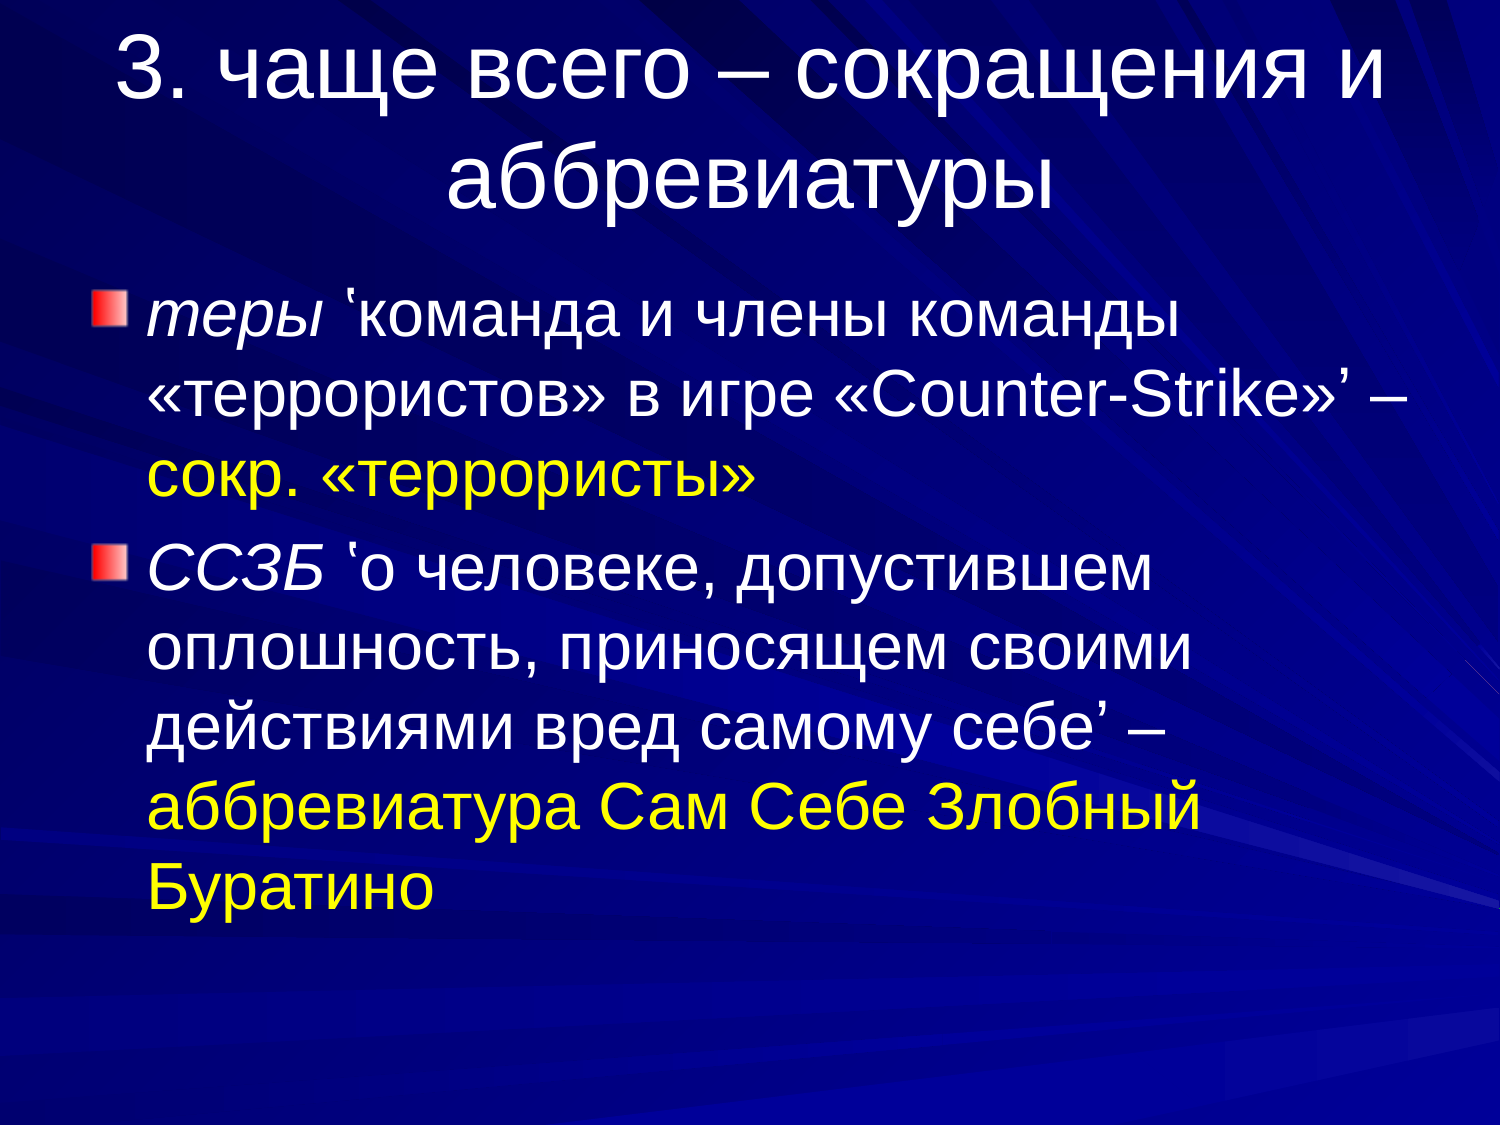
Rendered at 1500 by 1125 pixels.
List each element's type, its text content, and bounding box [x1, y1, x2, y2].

title 3. чаще всего – сокращения и аббревиатуры [76, 78, 1427, 266]
list теры ʽкоманда и члены команды «террористов» в игре «Counter-Strike»ʼ – сокр. «террористы» ССЗБ ʽо человеке, допустившем оплошность, приносящем своими действиями вред самому себеʼ – аббревиатура Сам Себе Злобный Буратино [75, 262, 1425, 1006]
picture [90, 288, 132, 331]
picture [90, 542, 132, 585]
